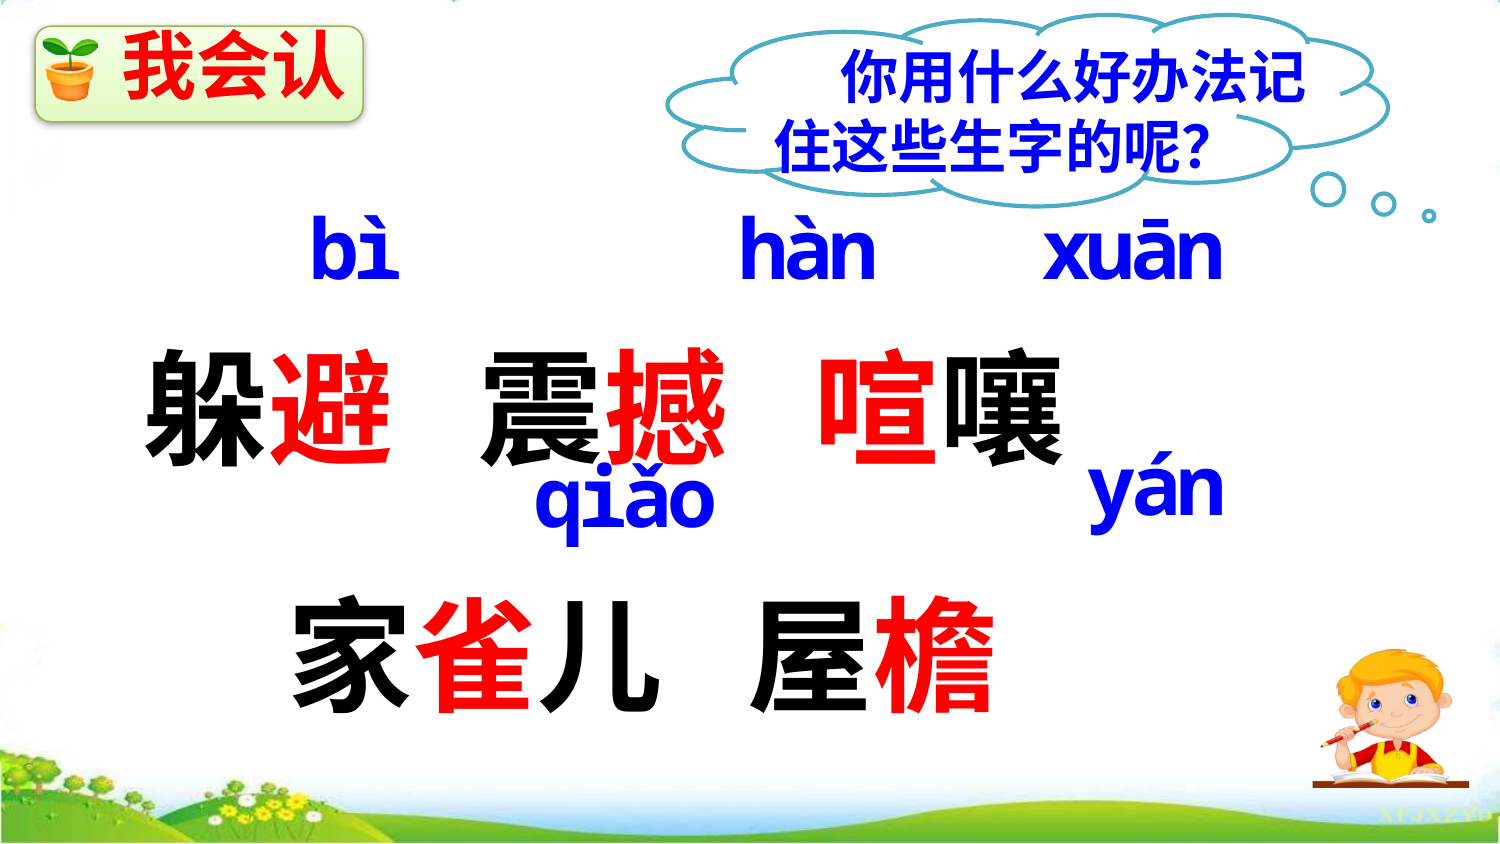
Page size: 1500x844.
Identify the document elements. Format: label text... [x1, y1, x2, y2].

picture [0, 0, 1500, 844]
text_box [39, 25, 107, 30]
text_box bì [294, 188, 517, 304]
text_box 我会认 [107, 11, 362, 117]
text_box 躲避 震撼 喧嚷 家雀儿 屋檐 [128, 225, 1410, 735]
text_box yán [1072, 424, 1331, 540]
text_box xuān [1026, 214, 1365, 304]
text_box qiǎo [518, 437, 818, 552]
text_box hàn [723, 214, 995, 304]
text_box [35, 112, 360, 123]
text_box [667, 14, 1388, 206]
